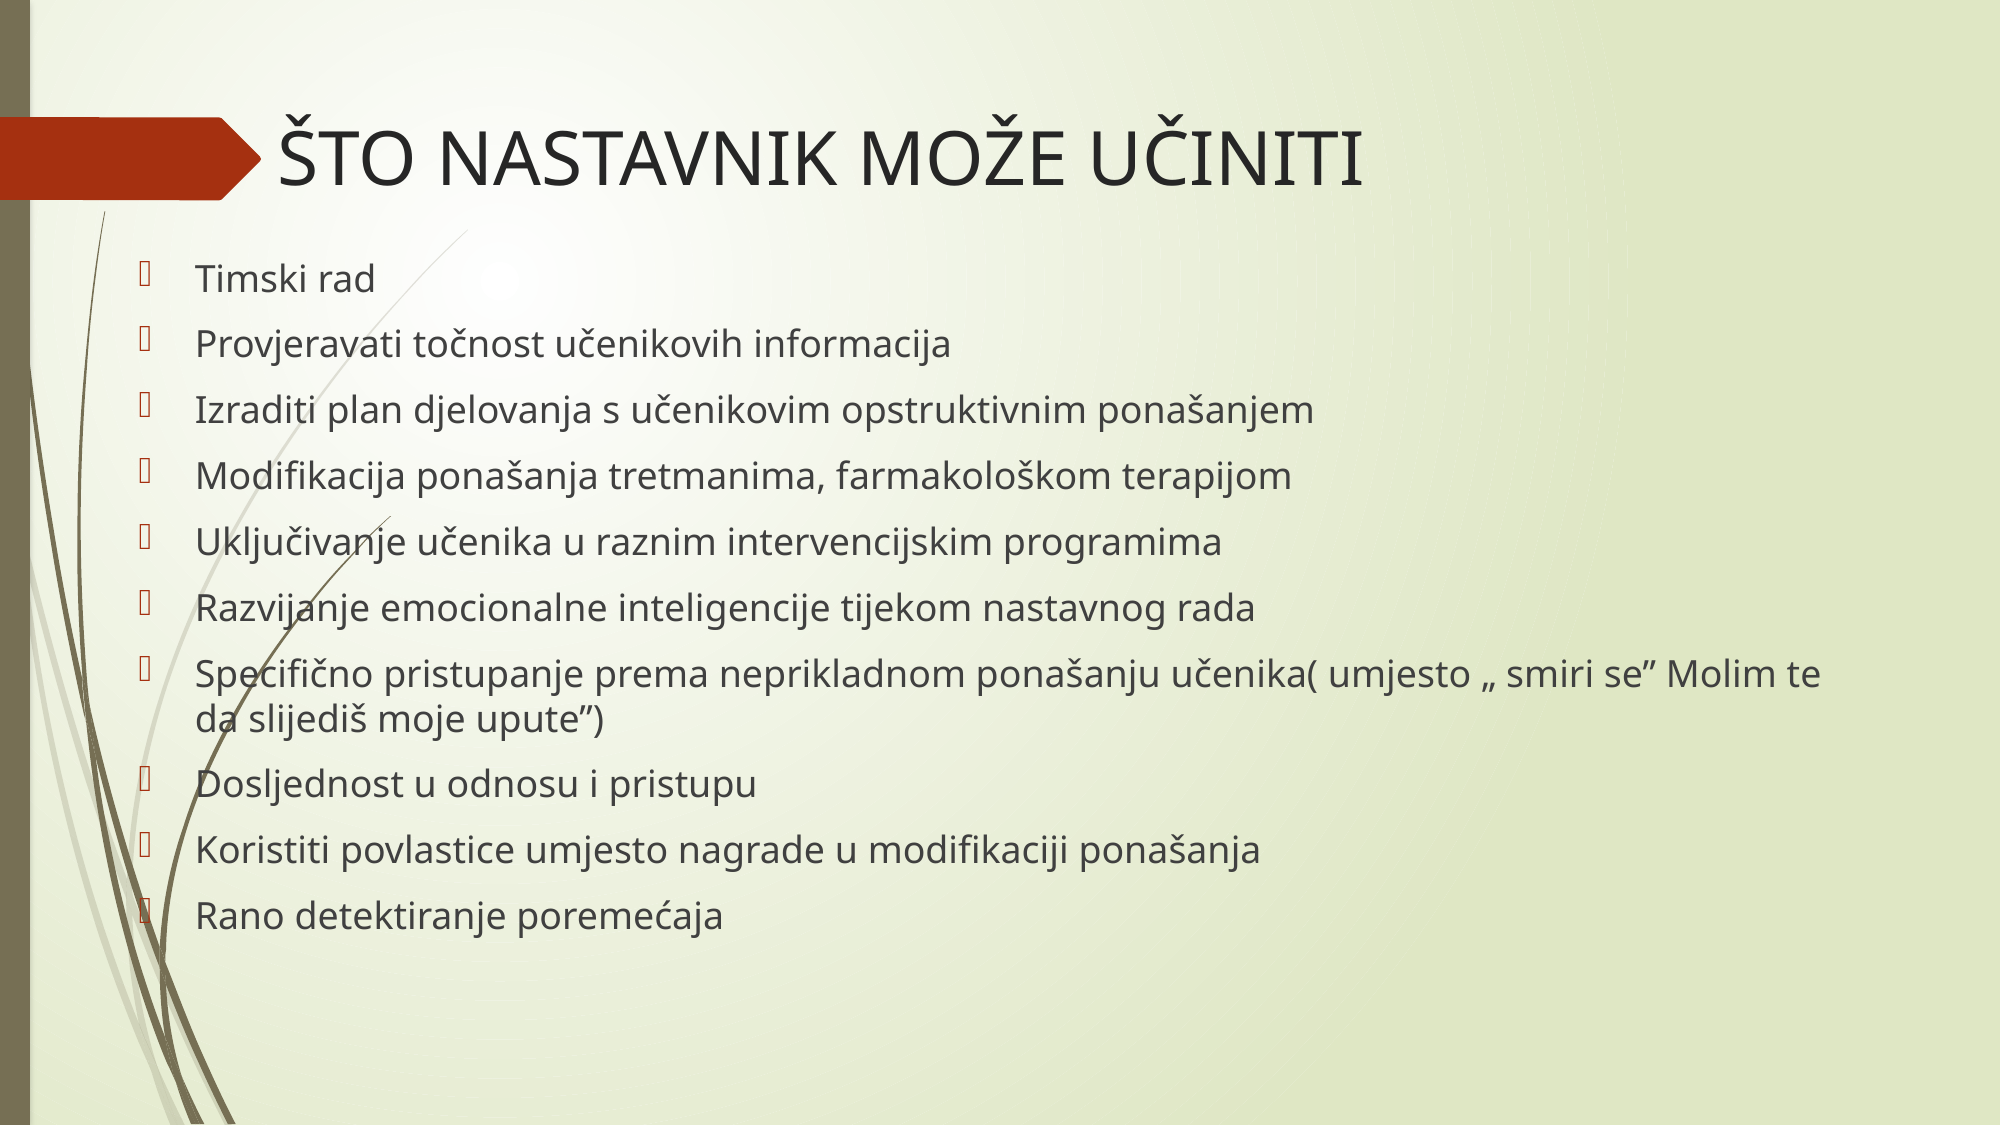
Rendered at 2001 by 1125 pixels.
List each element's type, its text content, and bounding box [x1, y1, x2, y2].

list Timski rad Provjeravati točnost učenikovih informacija Izraditi plan djelovanja s učenikovim opstruktivnim ponašanjem Modifikacija ponašanja tretmanima, farmakološkom terapijom Uključivanje učenika u raznim intervencijskim programima Razvijanje emocionalne inteligencije tijekom nastavnog rada Specifično pristupanje prema neprikladnom ponašanju učenika( umjesto „ smiri se” Molim te da slijediš moje upute”) Dosljednost u odnosu i pristupu Koristiti povlastice umjesto nagrade u modifikaciji ponašanja Rano detektiranje poremećaja [123, 247, 1888, 1039]
title ŠTO NASTAVNIK MOŽE UČINITI [262, 102, 1888, 247]
